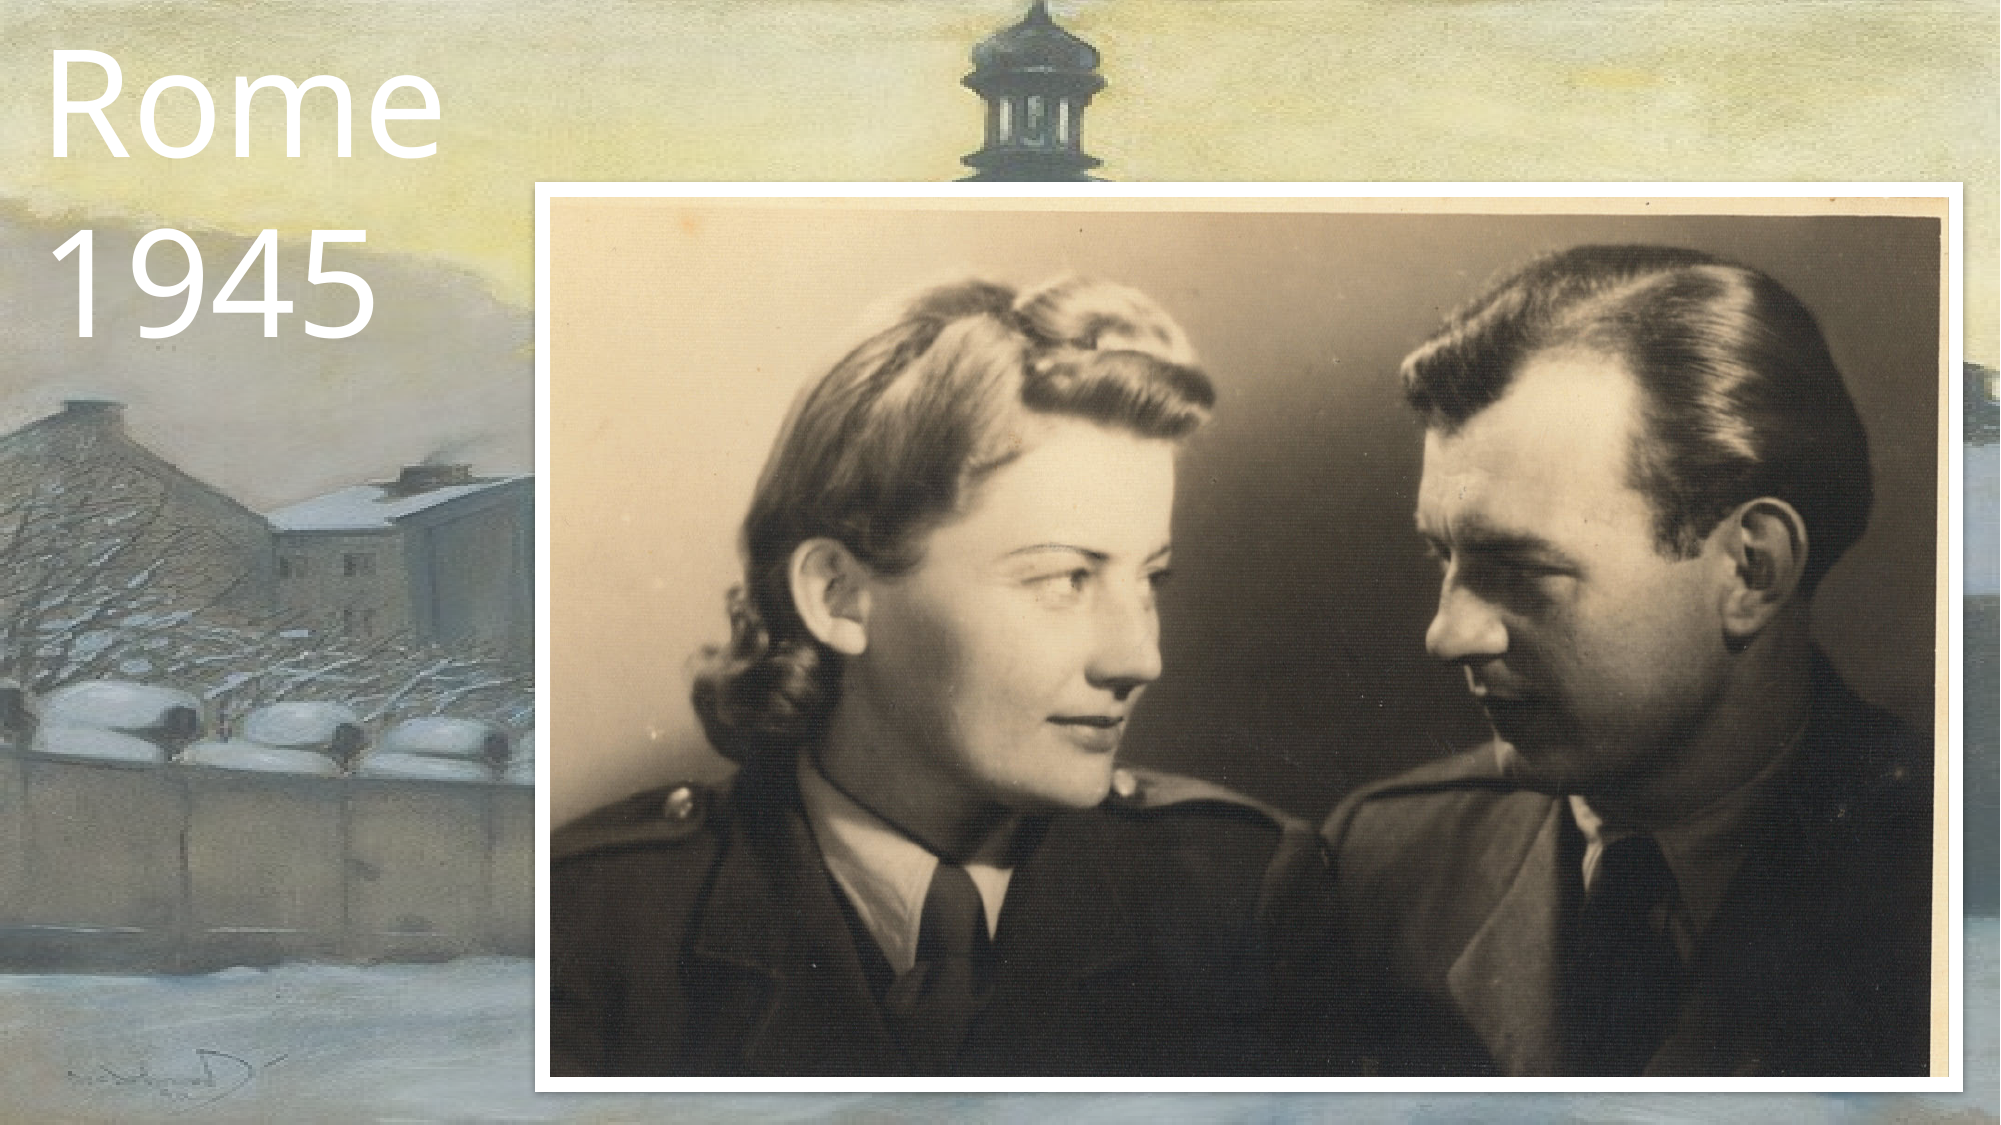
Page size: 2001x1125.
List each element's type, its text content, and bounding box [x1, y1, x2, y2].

picture [549, 196, 1950, 1078]
text_box Rome 1945 [24, 0, 672, 375]
